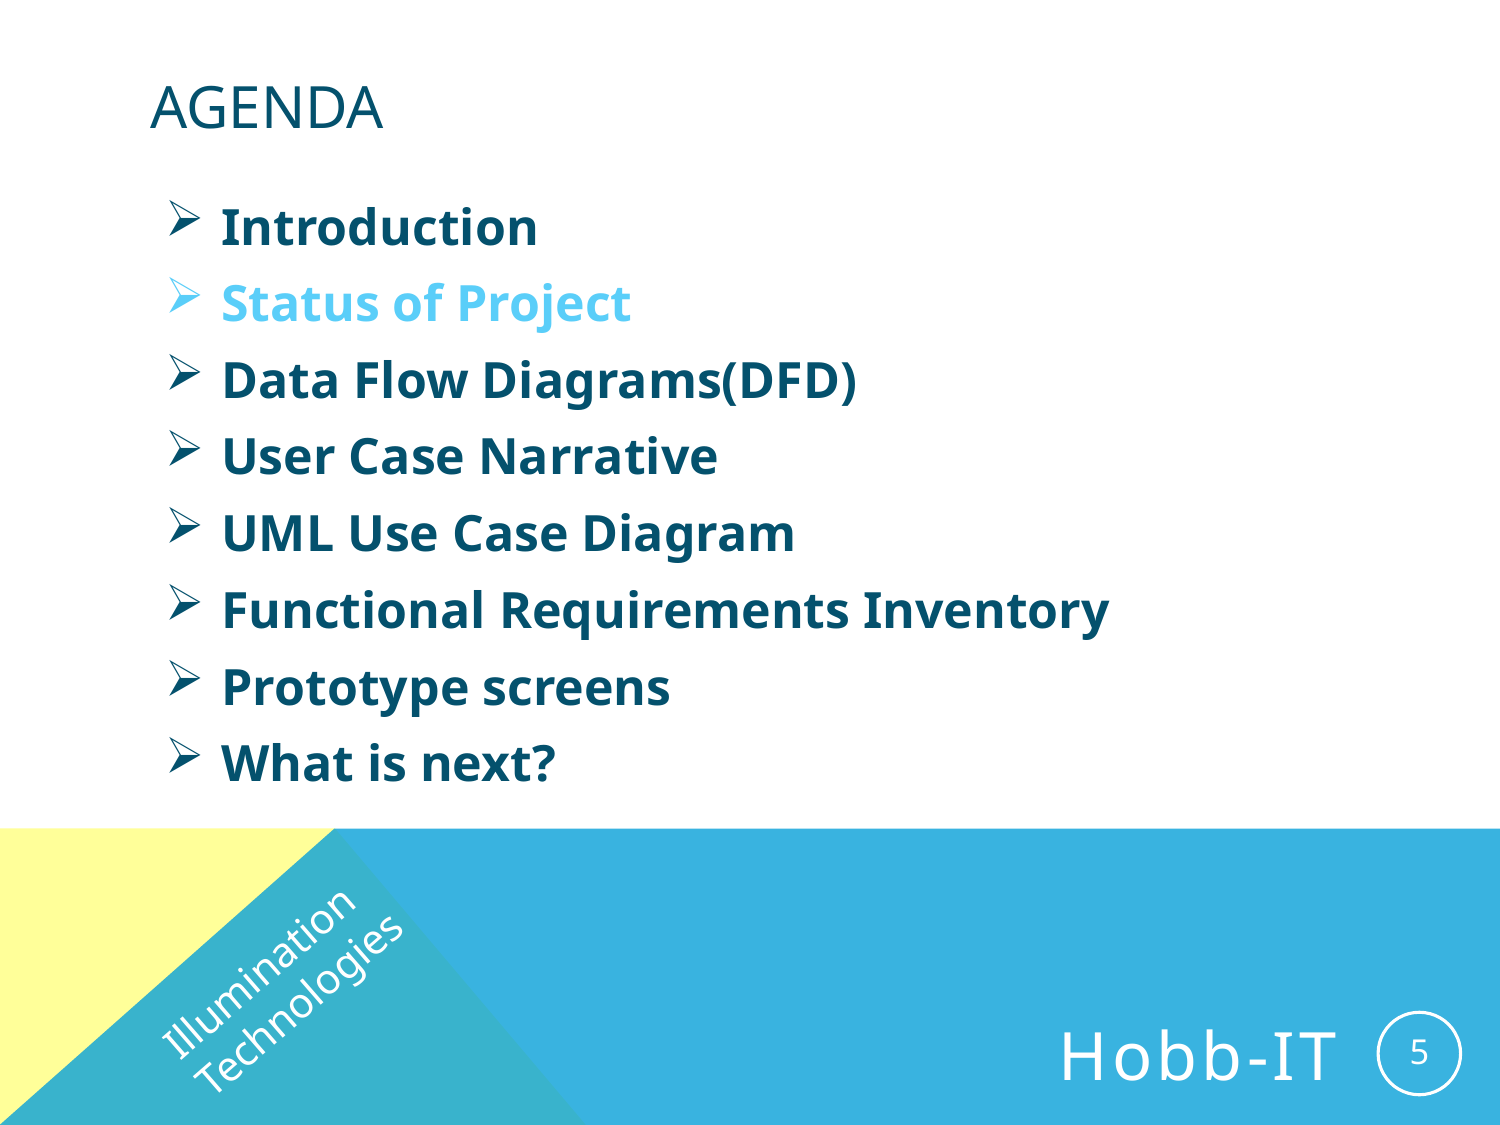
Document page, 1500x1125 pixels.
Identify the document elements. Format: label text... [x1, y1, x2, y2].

list Introduction Status of Project Data Flow Diagrams(DFD) User Case Narrative UML Use Case Diagram Functional Requirements Inventory Prototype screens What is next? [150, 187, 1384, 825]
slide_number Illumination Technologies [125, 824, 450, 1125]
title AGENDA [135, 60, 1369, 150]
footer Hobb-IT [577, 1031, 1352, 1076]
slide_number 5 [1376, 1010, 1463, 1097]
